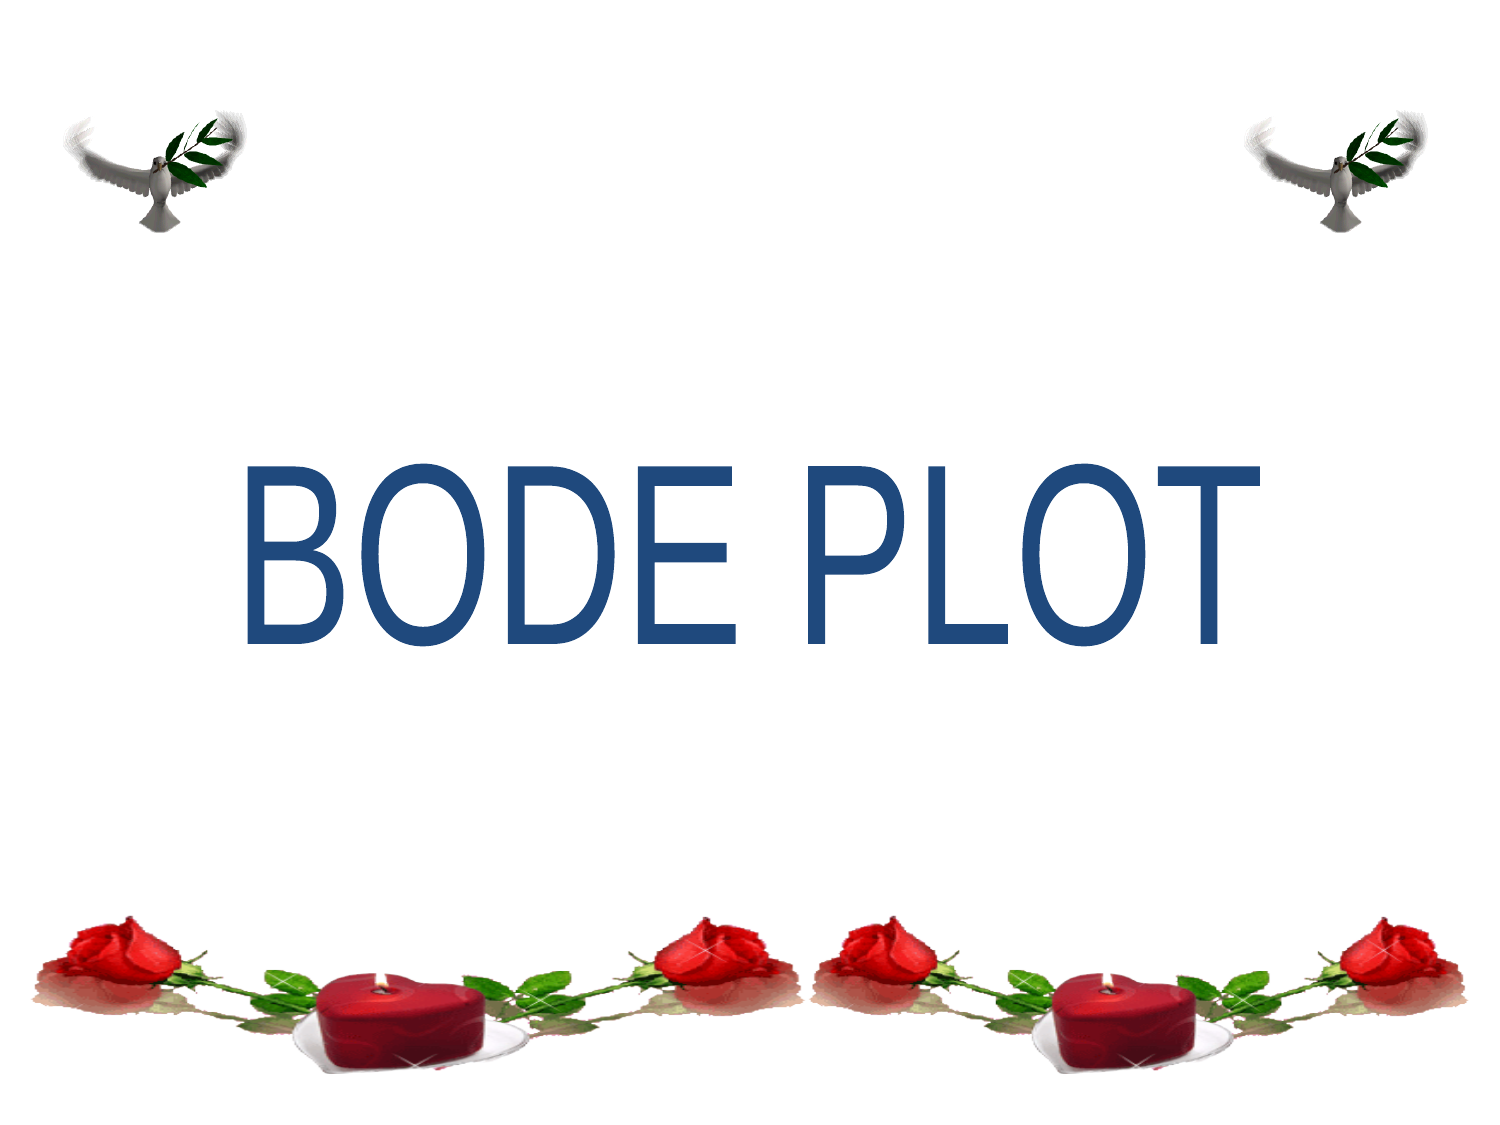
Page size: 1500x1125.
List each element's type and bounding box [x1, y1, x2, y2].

list [1197, 83, 1484, 289]
list [16, 83, 303, 289]
picture [11, 899, 1500, 1085]
